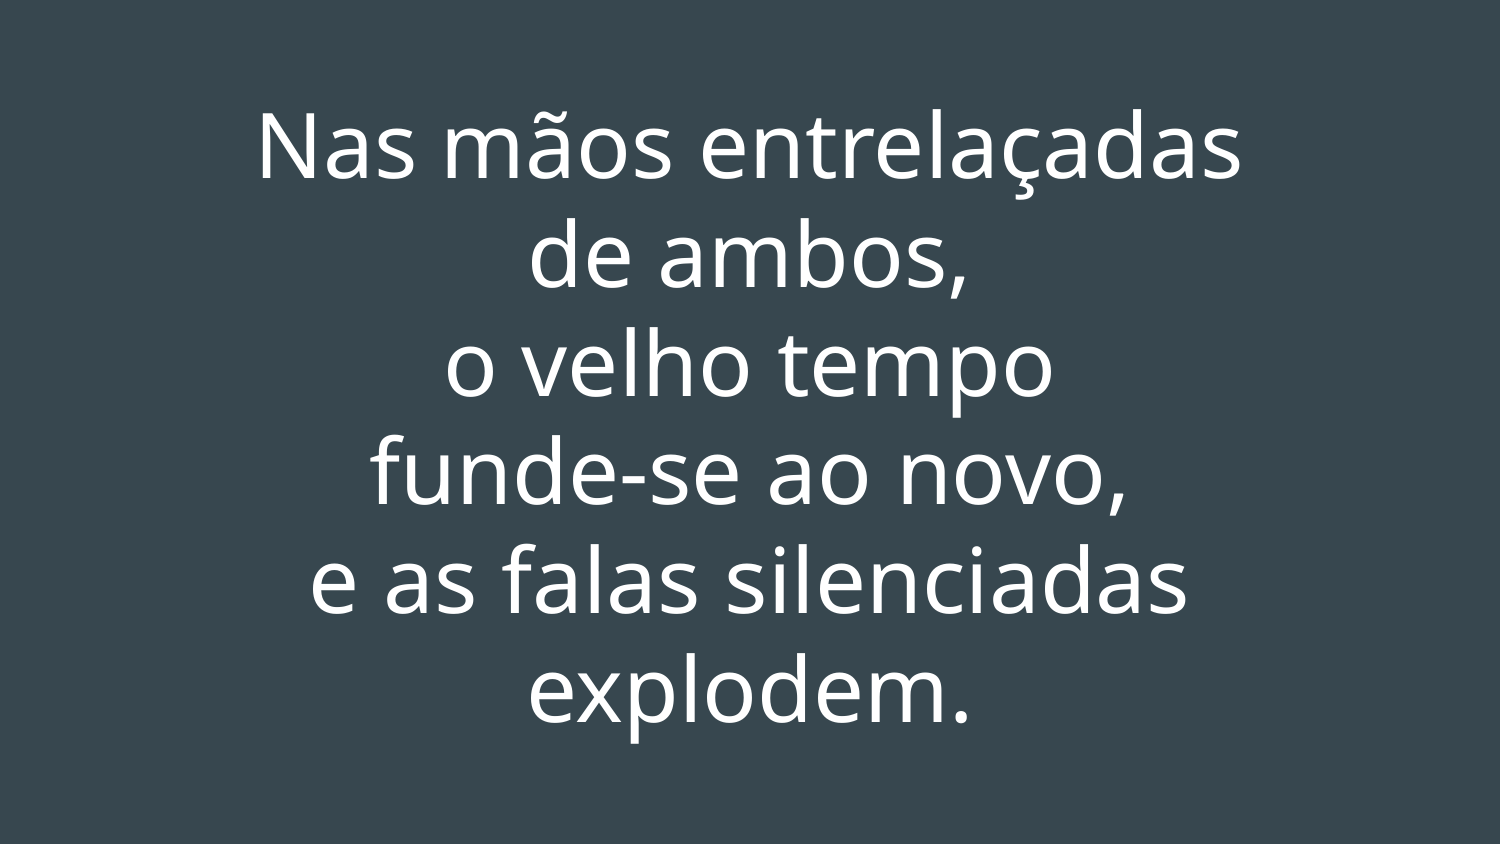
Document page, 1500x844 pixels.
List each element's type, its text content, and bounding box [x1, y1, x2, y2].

title Nas mãos entrelaçadas de ambos, o velho tempo funde-se ao novo, e as falas silenciadas explodem. [51, 72, 1449, 167]
